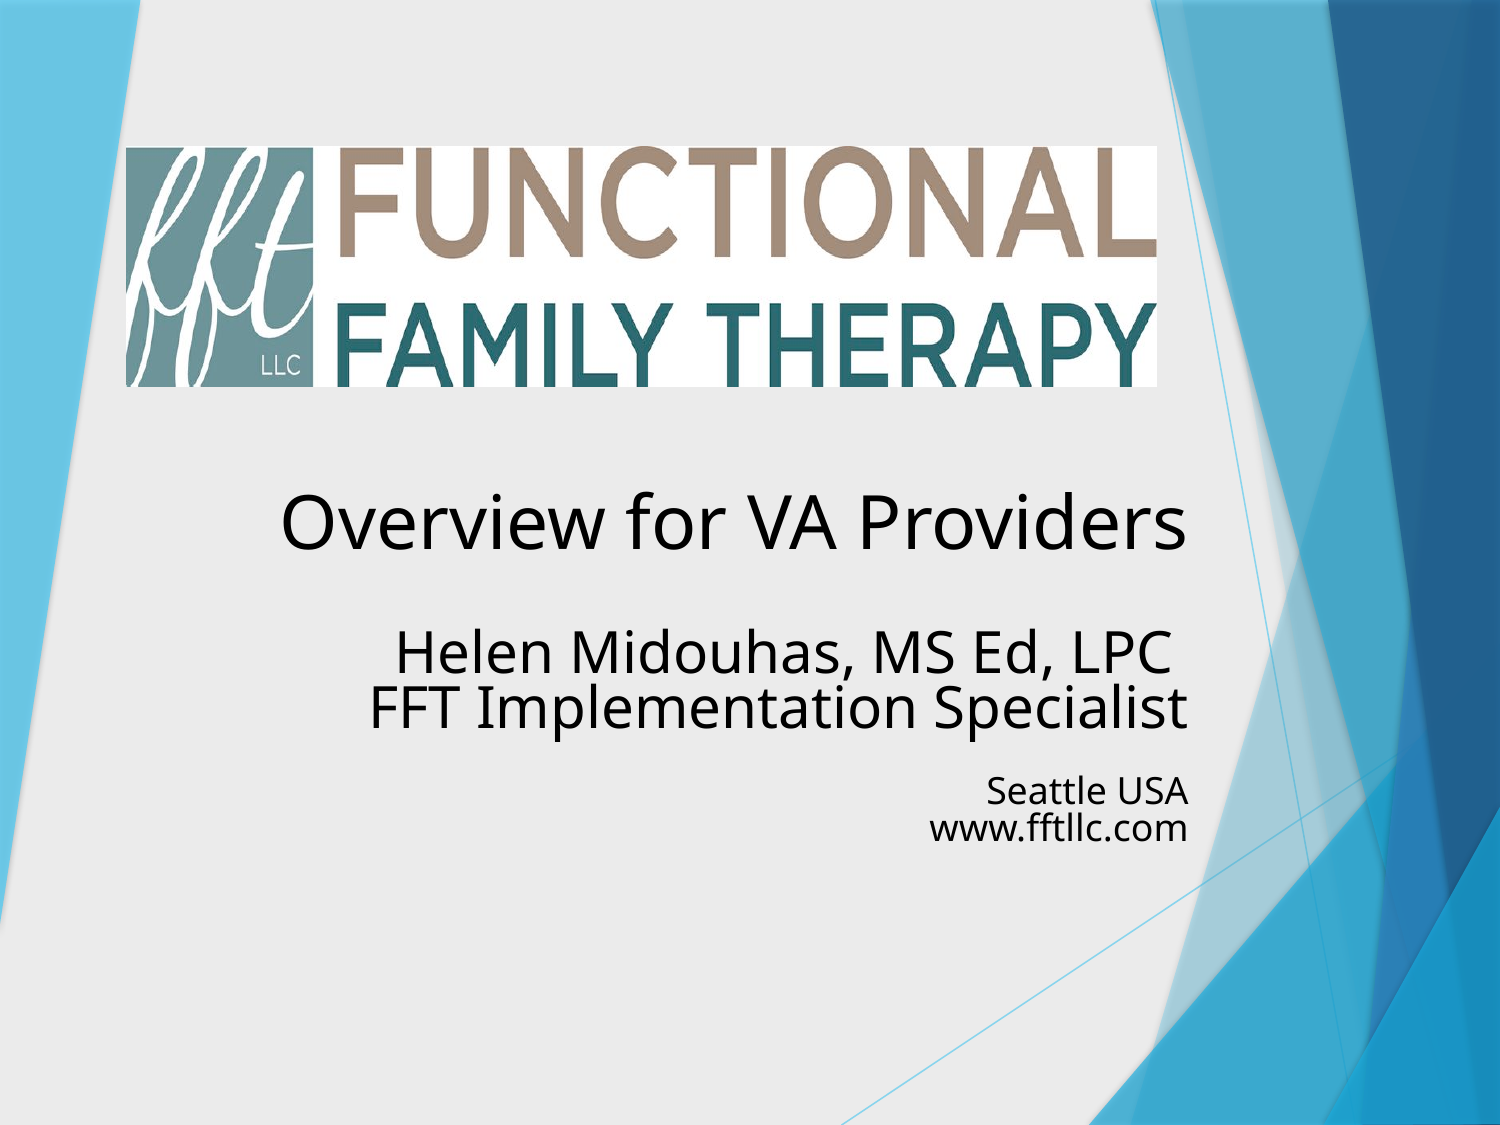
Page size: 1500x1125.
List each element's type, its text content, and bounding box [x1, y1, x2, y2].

picture [125, 145, 1158, 387]
title Overview for VA Providers Helen Midouhas, MS Ed, LPC FFT Implementation Specialist Seattle USA www.fftllc.com [247, 655, 1204, 926]
subtitle [247, 585, 1205, 888]
